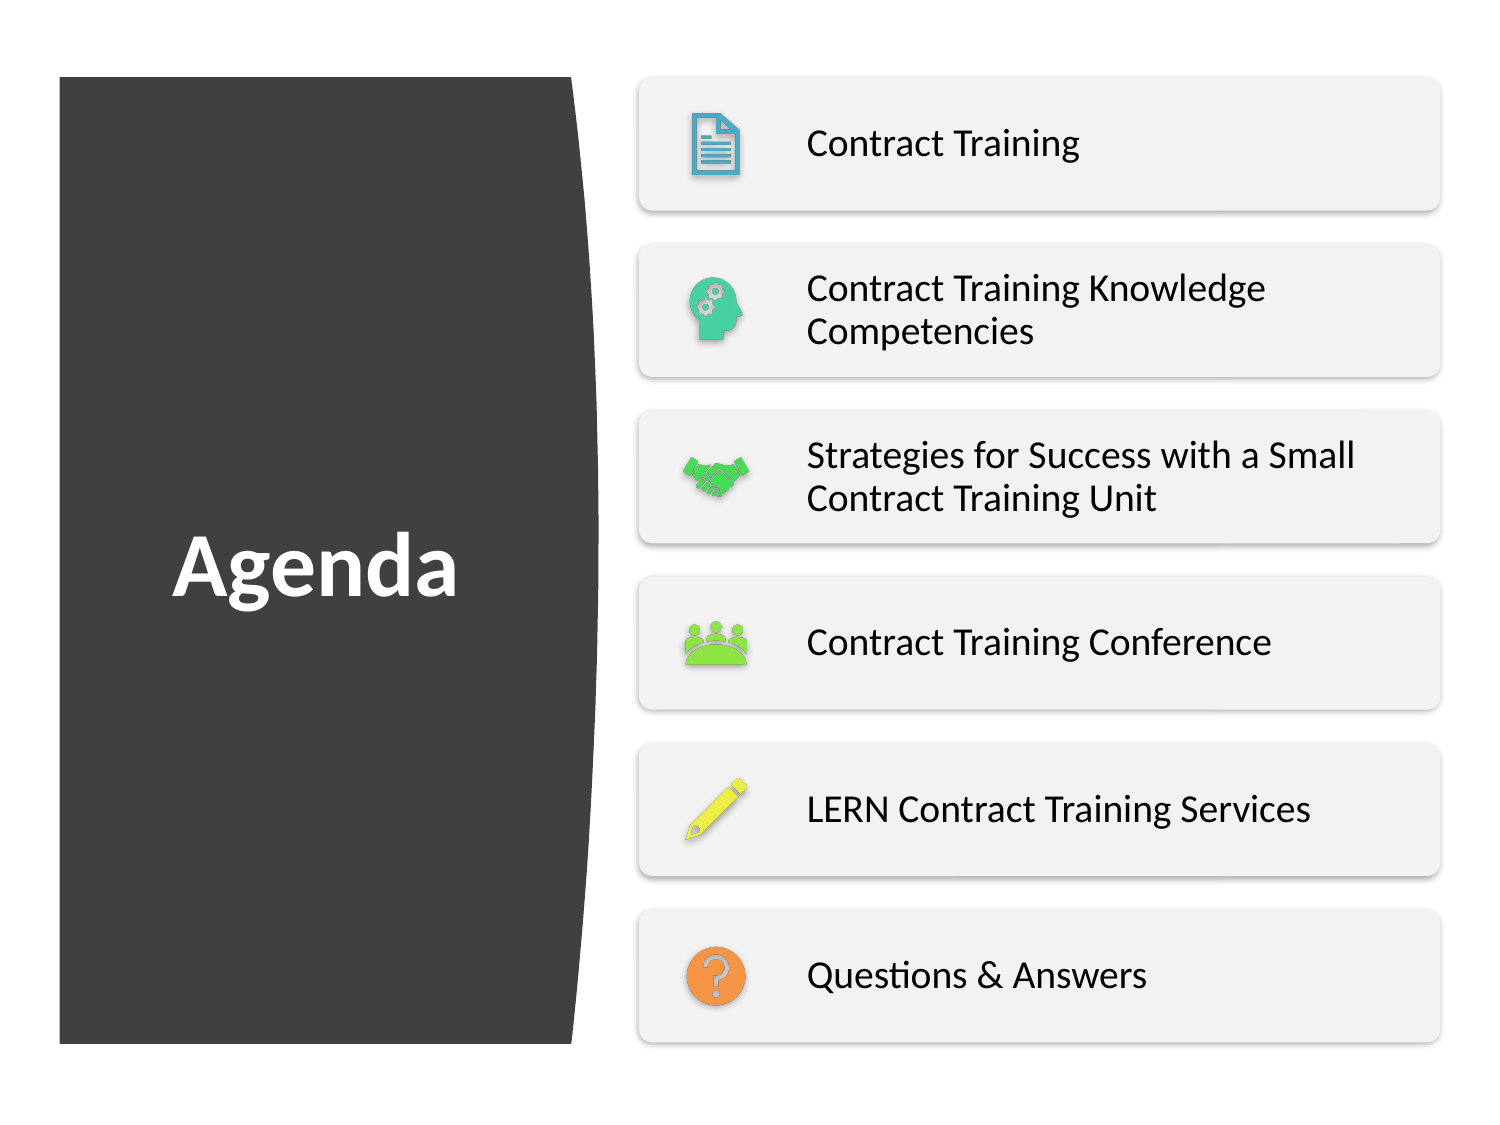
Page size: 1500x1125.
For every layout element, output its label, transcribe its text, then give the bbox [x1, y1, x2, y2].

text_box [57, 75, 601, 1046]
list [638, 76, 1441, 1043]
title Agenda [106, 166, 527, 953]
